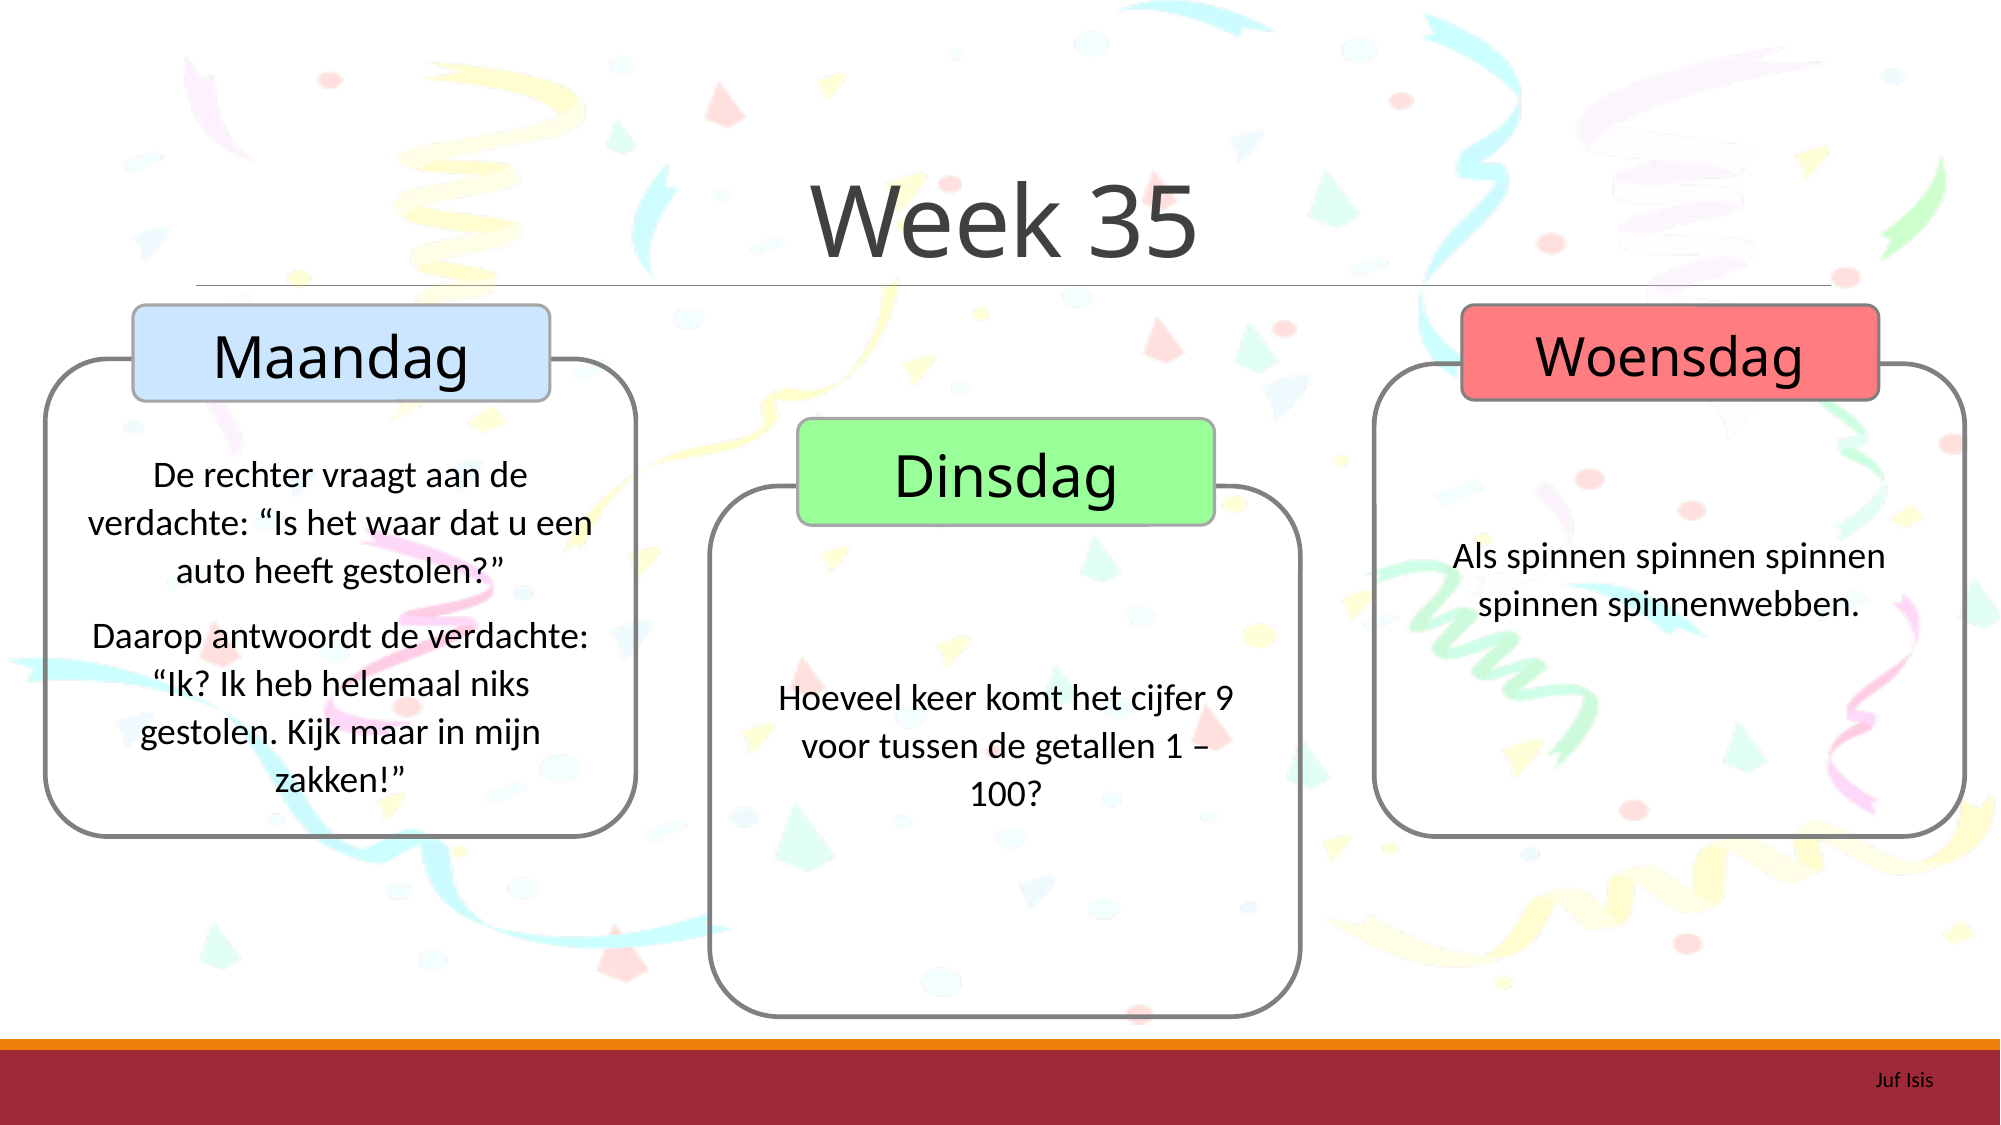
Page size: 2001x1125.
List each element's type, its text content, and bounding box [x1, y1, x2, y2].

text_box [1373, 304, 1966, 837]
picture [4, 0, 2000, 1026]
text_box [44, 304, 637, 837]
text_box Juf Isis [1580, 1058, 1949, 1100]
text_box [709, 417, 1301, 1018]
